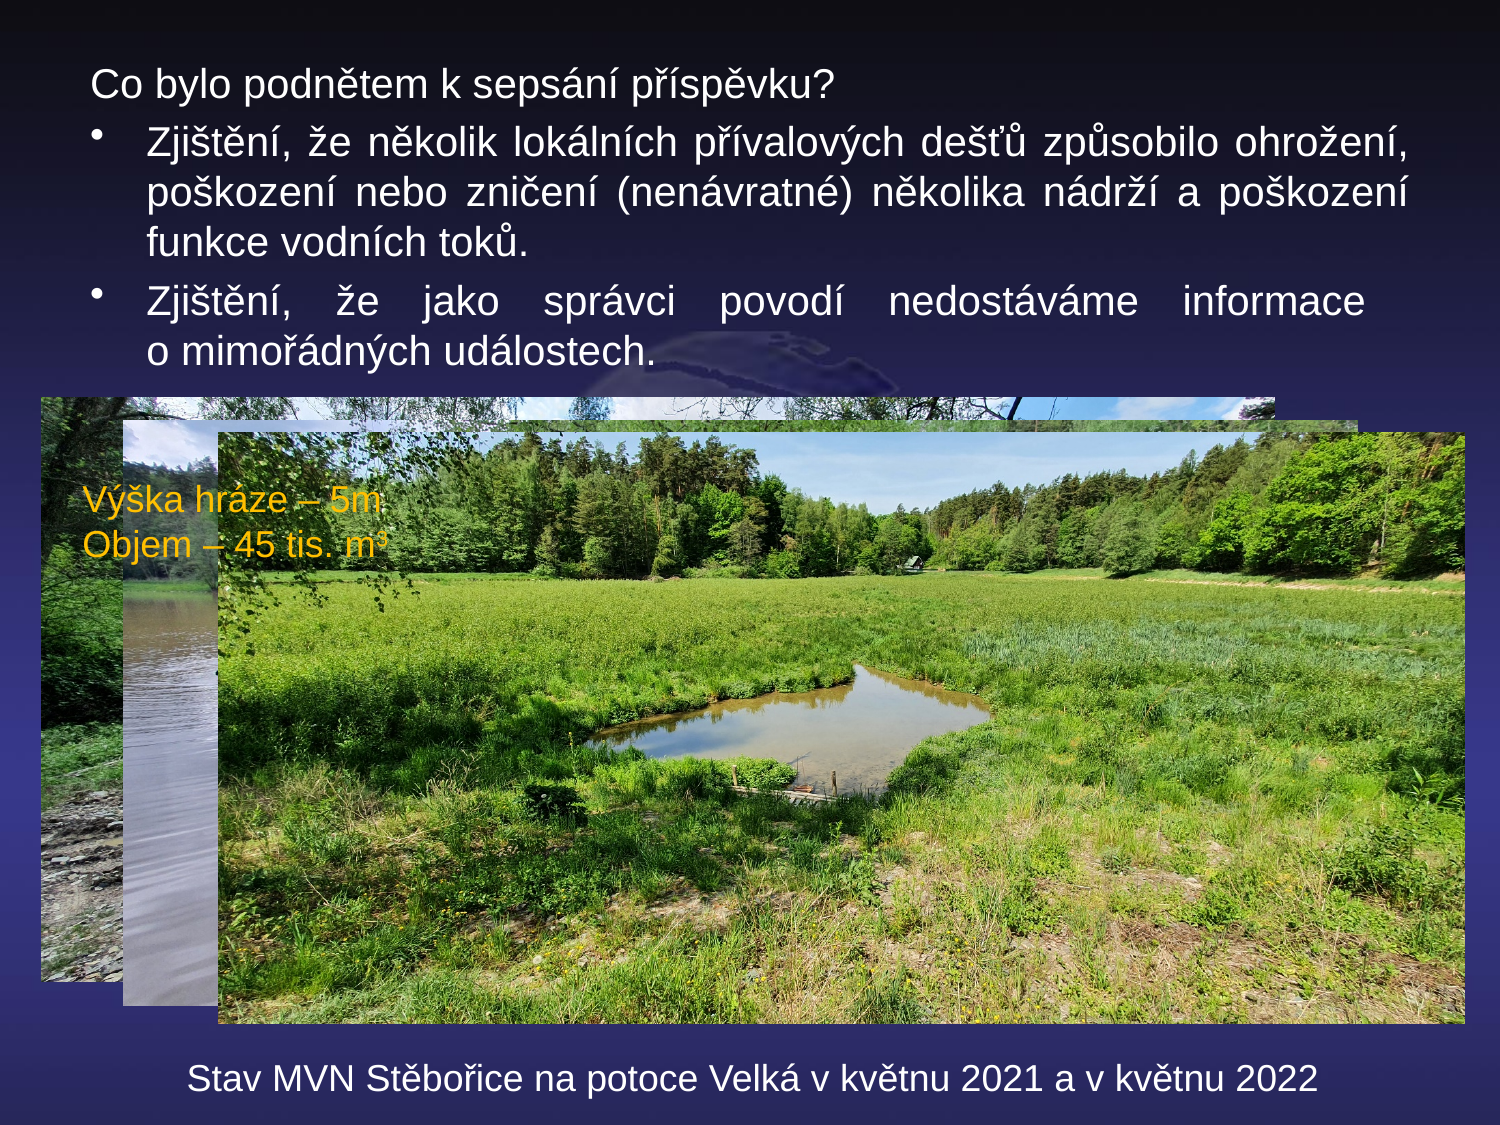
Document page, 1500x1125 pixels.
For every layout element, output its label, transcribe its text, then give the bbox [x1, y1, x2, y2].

list Co bylo podnětem k sepsání příspěvku? Zjištění, že několik lokálních přívalových dešťů způsobilo ohrožení, poškození nebo zničení (nenávratné) několika nádrží a poškození funkce vodních toků. Zjištění, že jako správci povodí nedostáváme informace o mimořádných událostech. [74, 48, 1426, 430]
text_box Stav MVN Stěbořice na potoce Velká v květnu 2021 a v květnu 2022 [171, 1046, 1334, 1107]
picture [0, 0, 1500, 1125]
